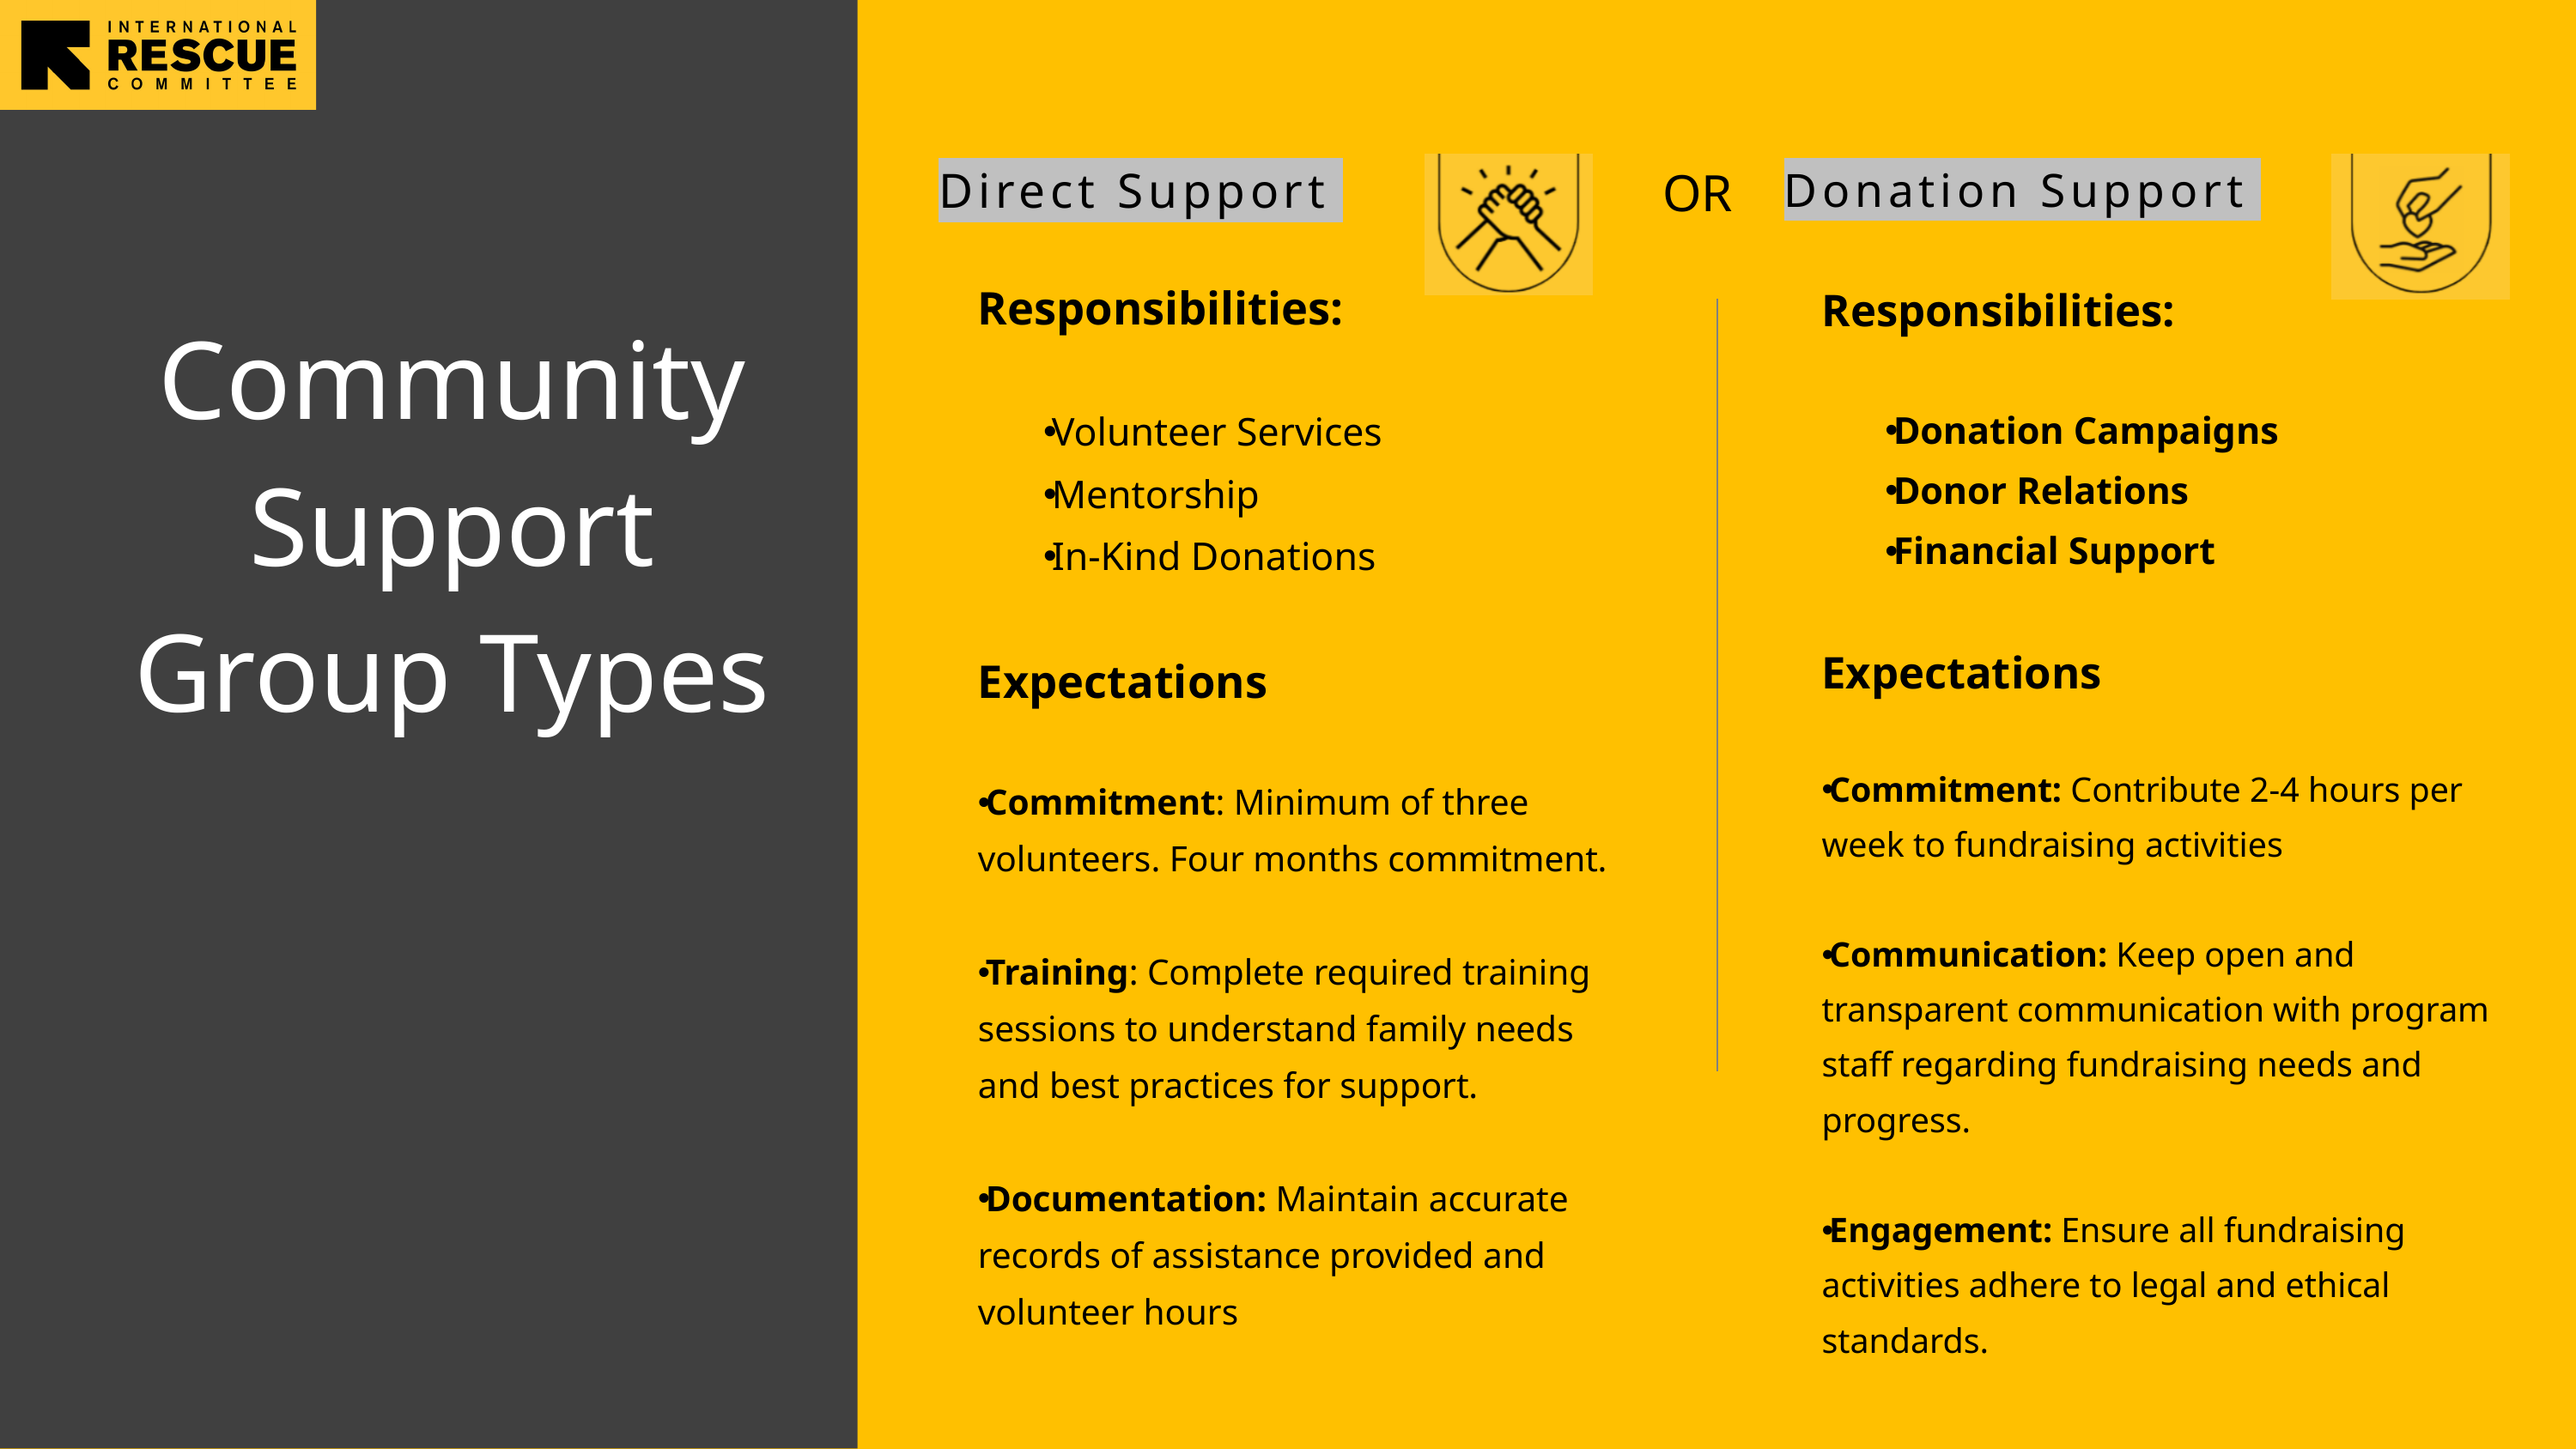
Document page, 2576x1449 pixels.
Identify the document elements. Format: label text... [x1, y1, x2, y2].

picture [1425, 154, 1593, 295]
text_box [0, 0, 317, 110]
picture [2331, 154, 2511, 300]
title Community Support Group Types [114, 298, 790, 1221]
text_box OR [1649, 155, 1771, 228]
list Direct Support Responsibilities: Volunteer Services Mentorship In-Kind Donations Expectations Commitment: Minimum of three volunteers. Four months commitment. Training: Complete required training sessions to understand family needs and best practices for support. Documentation: Maintain accurate records of assistance provided and volunteer hours [926, 155, 1650, 1358]
text_box [0, 0, 860, 1449]
list Donation Support Responsibilities: Donation Campaigns Donor Relations Financial Support Expectations Commitment: Contribute 2-4 hours per week to fundraising activities Communication: Keep open and transparent communication with program staff regarding fundraising needs and progress. Engagement: Ensure all fundraising activities adhere to legal and ethical standards. [1771, 155, 2510, 1379]
